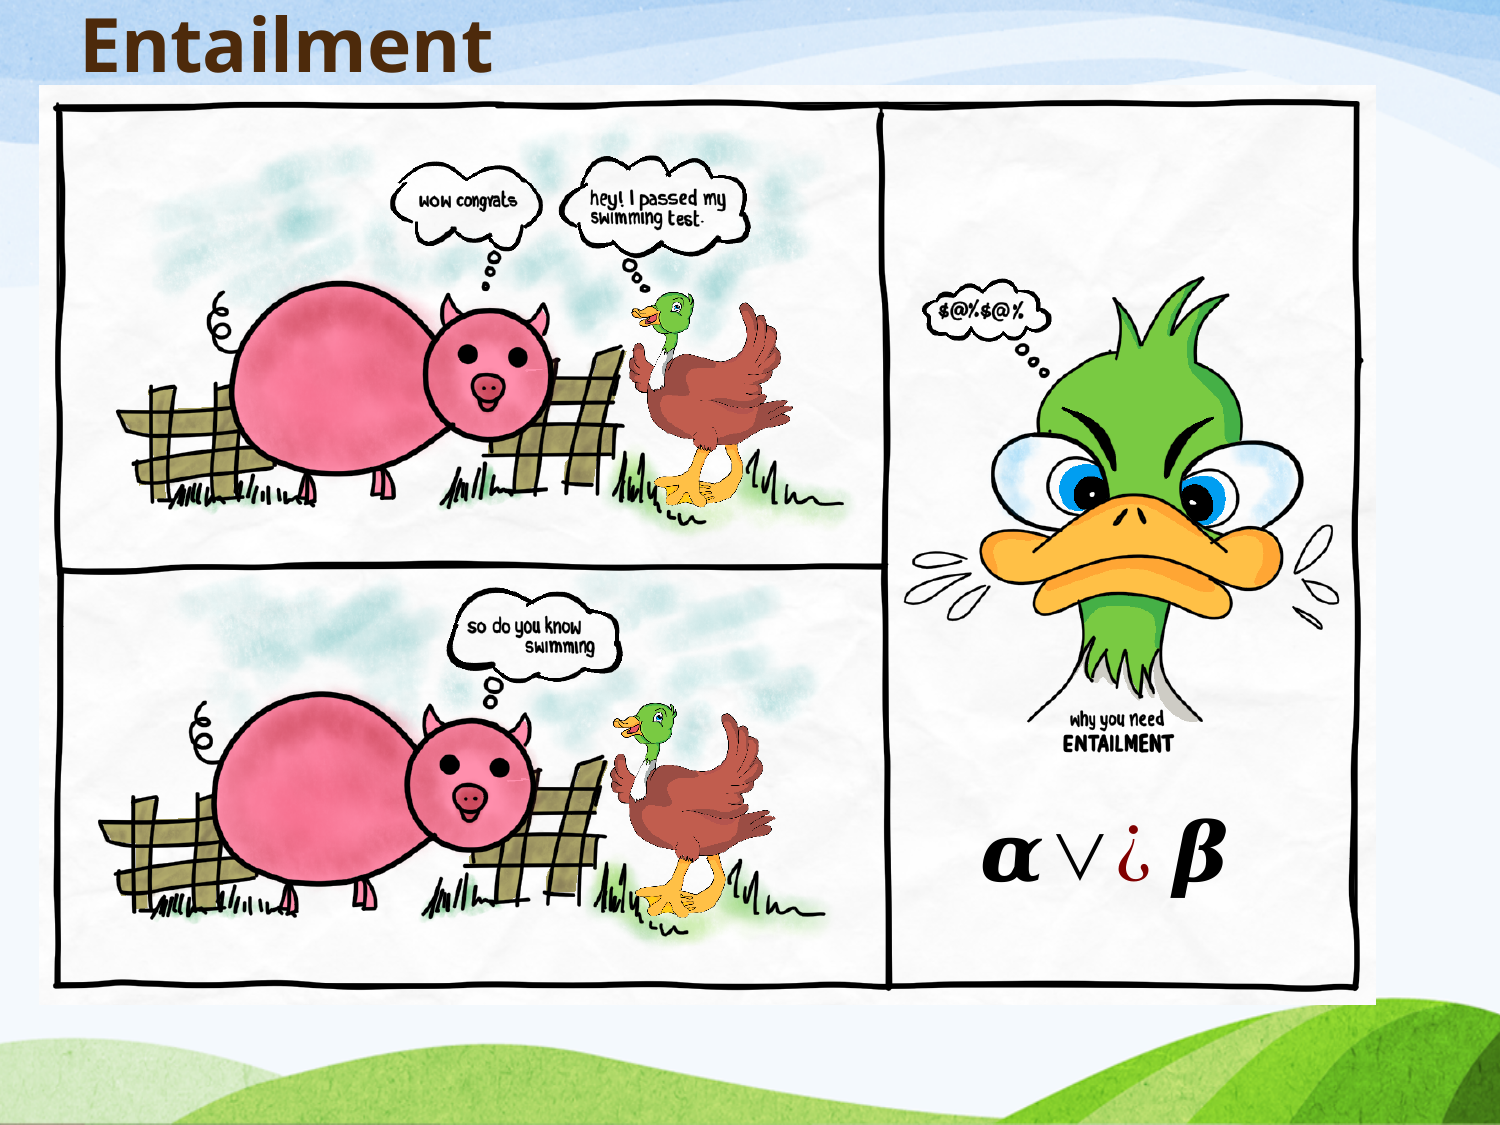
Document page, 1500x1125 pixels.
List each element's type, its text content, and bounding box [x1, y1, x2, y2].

picture [0, 0, 1500, 1125]
text_box Entailment [64, 0, 1302, 85]
